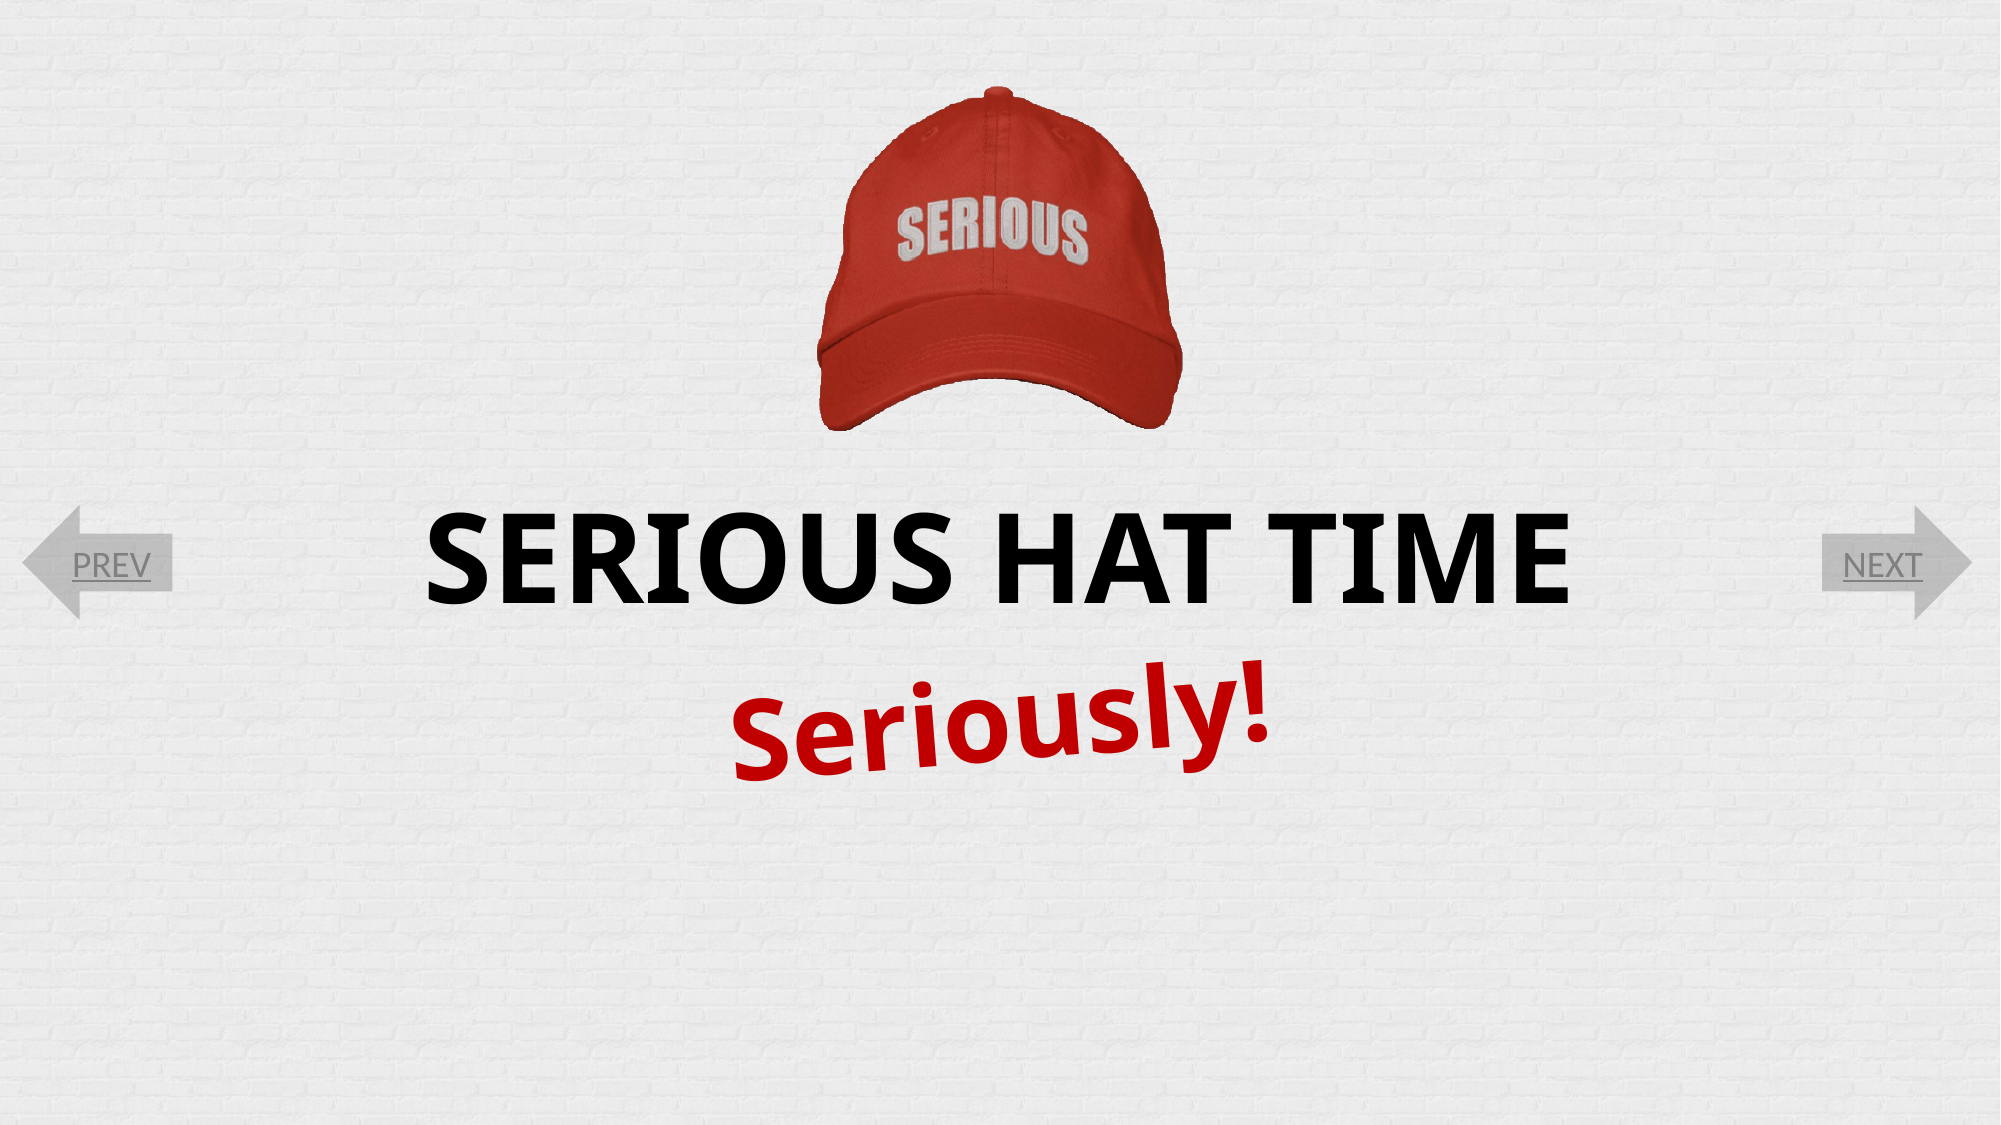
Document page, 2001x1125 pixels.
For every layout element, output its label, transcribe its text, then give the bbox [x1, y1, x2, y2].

picture [0, 0, 2001, 1125]
text_box SERIOUS HAT TIME [360, 471, 1640, 637]
text_box NEXT [1821, 502, 1974, 623]
text_box PREV [20, 502, 174, 623]
text_box Seriously! [437, 637, 1562, 835]
